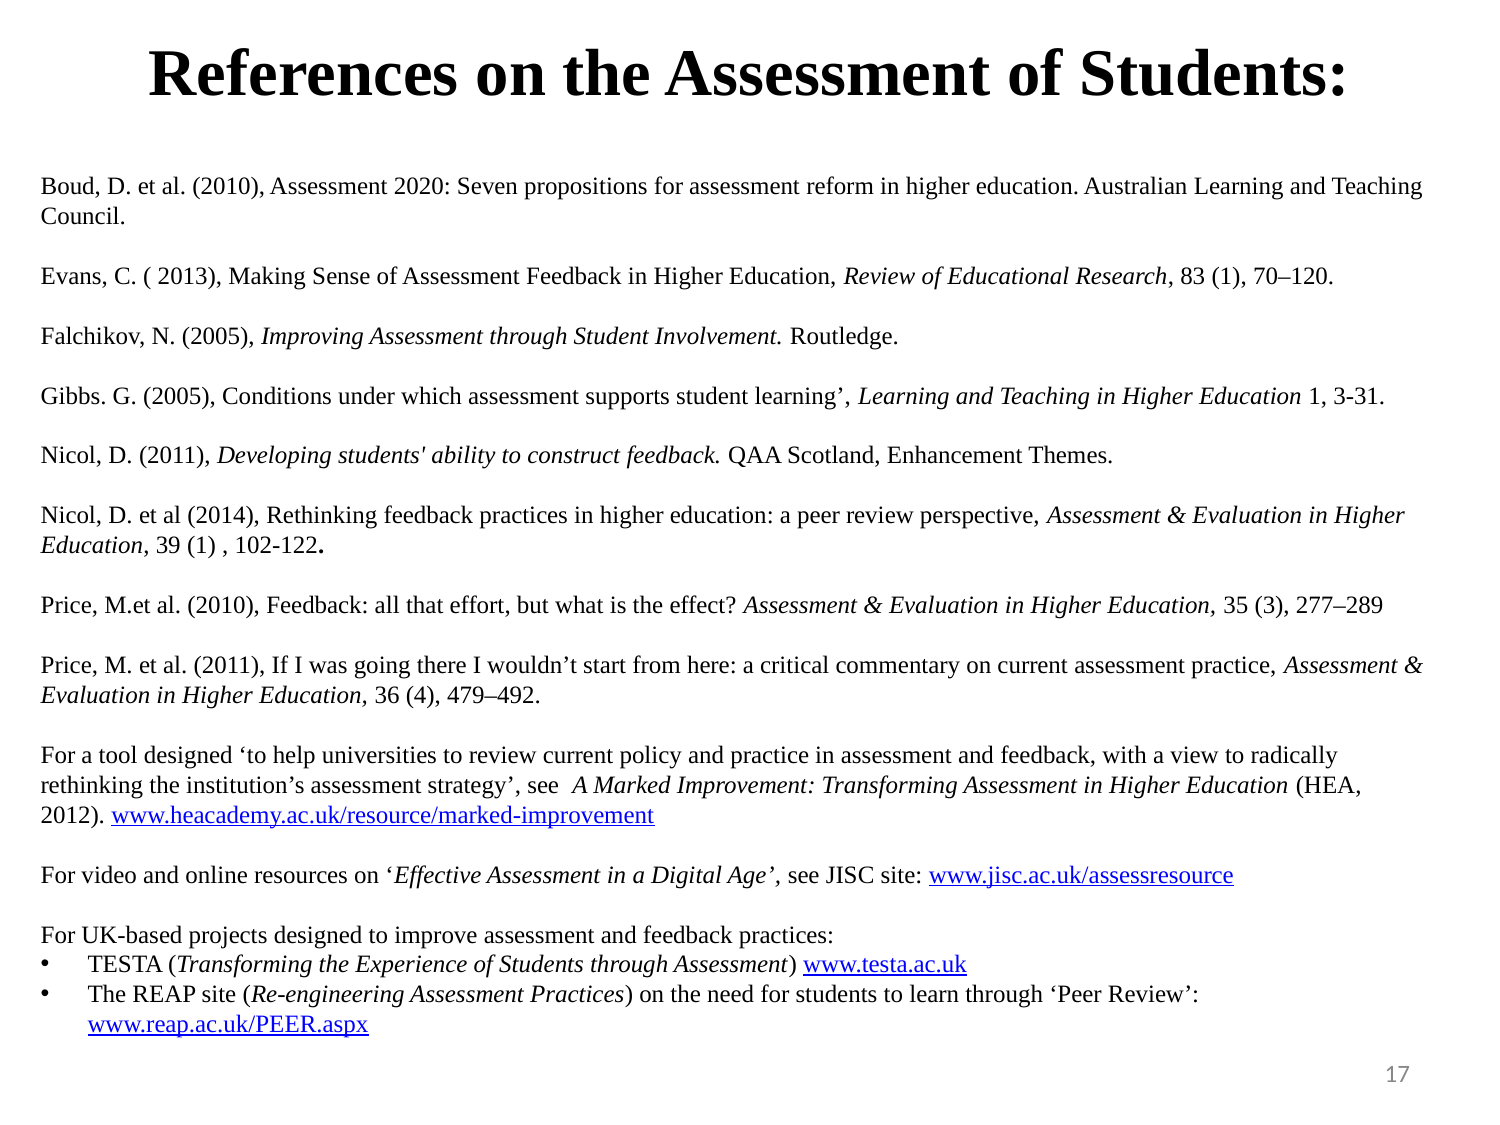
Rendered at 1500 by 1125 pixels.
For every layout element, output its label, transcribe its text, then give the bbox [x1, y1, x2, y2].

title References on the Assessment of Students: [75, 0, 1425, 162]
text_box Boud, D. et al. (2010), Assessment 2020: Seven propositions for assessment reform in higher education. Australian Learning and Teaching Council. Evans, C. ( 2013), Making Sense of Assessment Feedback in Higher Education, Review of Educational Research, 83 (1), 70–120. Falchikov, N. (2005), Improving Assessment through Student Involvement. Routledge. Gibbs. G. (2005), Conditions under which assessment supports student learning’, Learning and Teaching in Higher Education 1, 3-31. Nicol, D. (2011), Developing students' ability to construct feedback. QAA Scotland, Enhancement Themes. Nicol, D. et al (2014), Rethinking feedback practices in higher education: a peer review perspective, Assessment & Evaluation in Higher Education, 39 (1) , 102-122. Price, M.et al. (2010), Feedback: all that effort, but what is the effect? Assessment & Evaluation in Higher Education, 35 (3), 277–289 Price, M. et al. (2011), If I was going there I wouldn’t start from here: a critical commentary on current assessment practice, Assessment & Evaluation in Higher Education, 36 (4), 479–492. For a tool designed ‘to help universities to review current policy and practice in assessment and feedback, with a view to radically rethinking the institution’s assessment strategy’, see A Marked Improvement: Transforming Assessment in Higher Education (HEA, 2012). www.heacademy.ac.uk/resource/marked-improvement For video and online resources on ‘Effective Assessment in a Digital Age’, see JISC site: www.jisc.ac.uk/assessresource For UK-based projects designed to improve assessment and feedback practices: TESTA (Transforming the Experience of Students through Assessment) www.testa.ac.uk The REAP site (Re-engineering Assessment Practices) on the need for students to learn through ‘Peer Review’: www.reap.ac.uk/PEER.aspx [25, 162, 1447, 1125]
